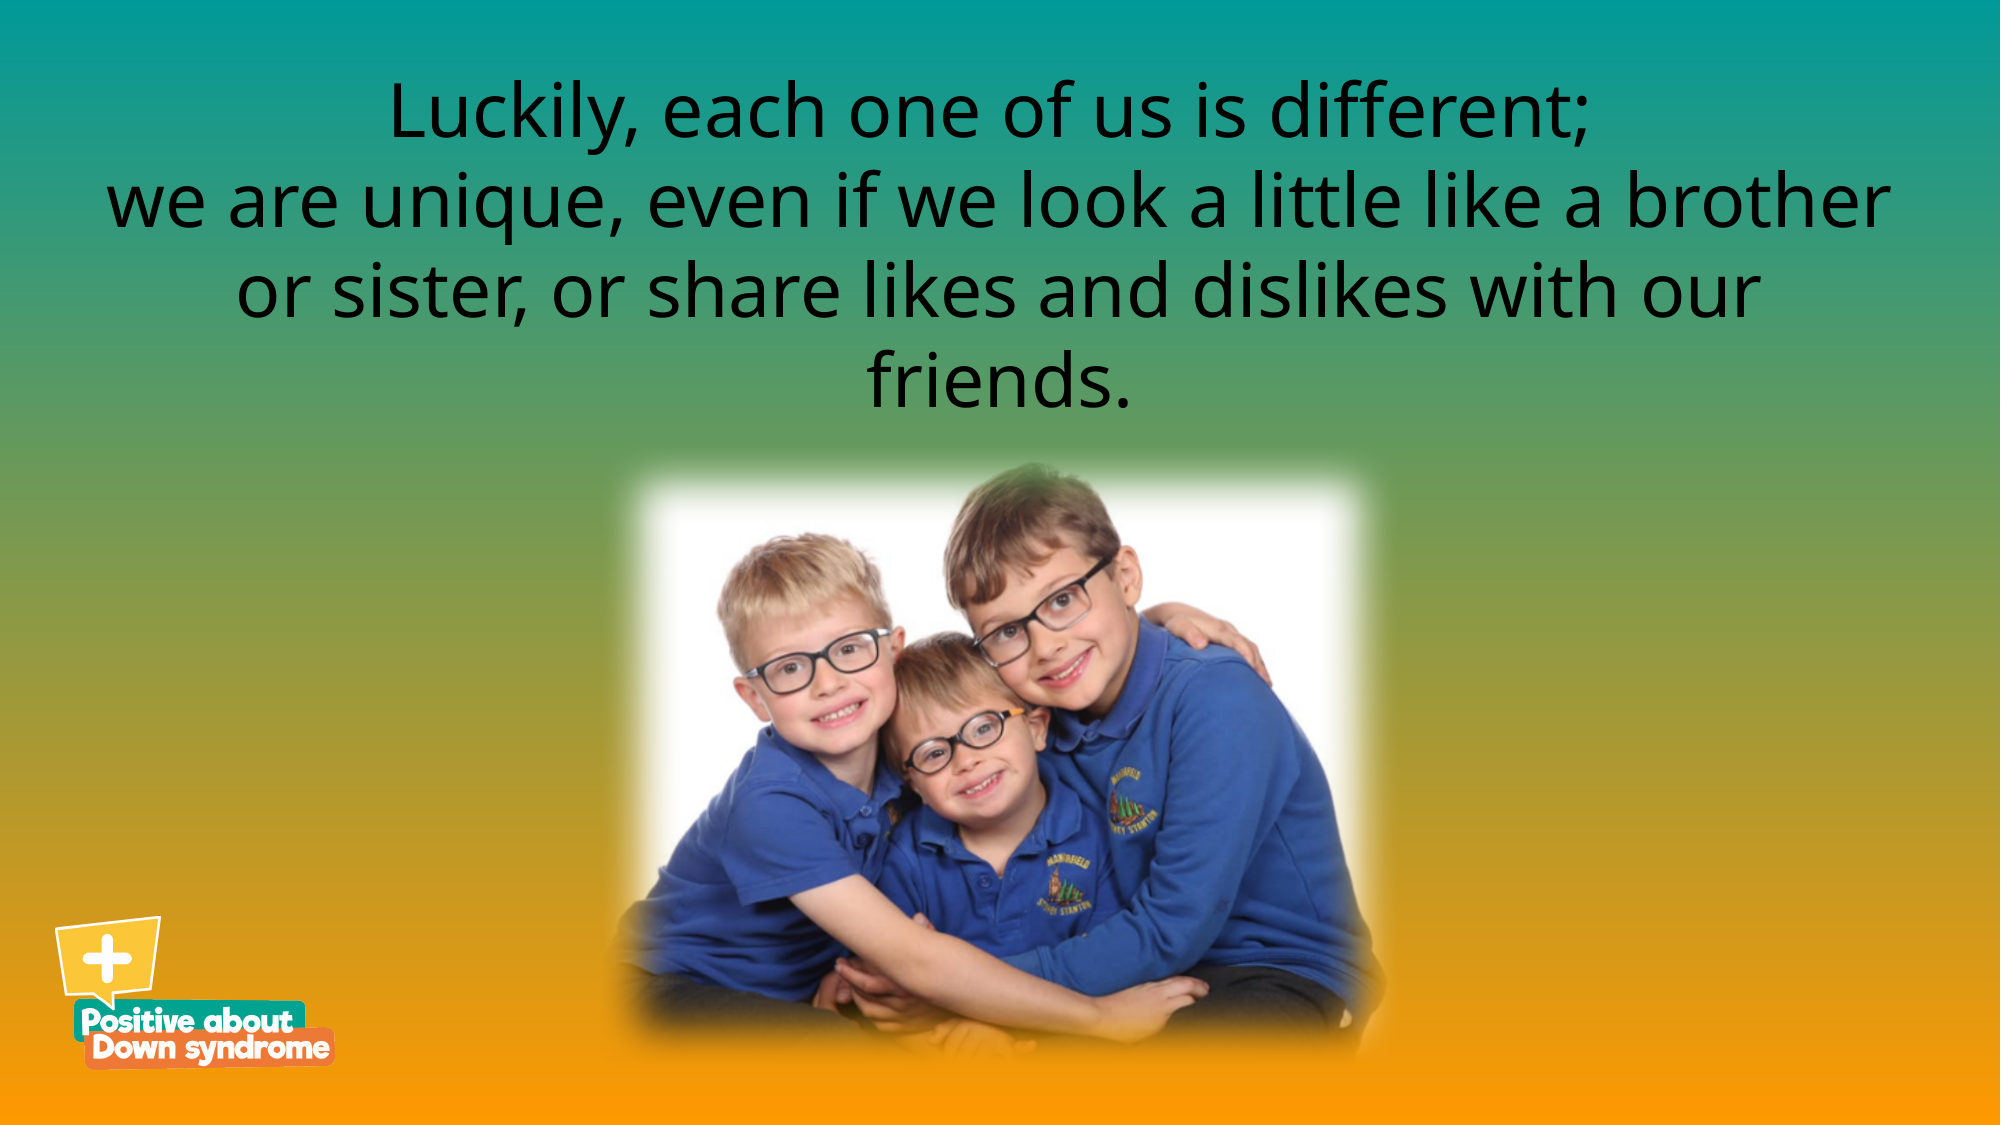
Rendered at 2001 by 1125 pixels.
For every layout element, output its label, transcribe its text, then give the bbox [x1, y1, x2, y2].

text_box Luckily, each one of us is different; we are unique, even if we look a little like a brother or sister, or share likes and dislikes with our friends. [85, 55, 1914, 431]
picture [597, 439, 1403, 1070]
picture [53, 914, 335, 1070]
